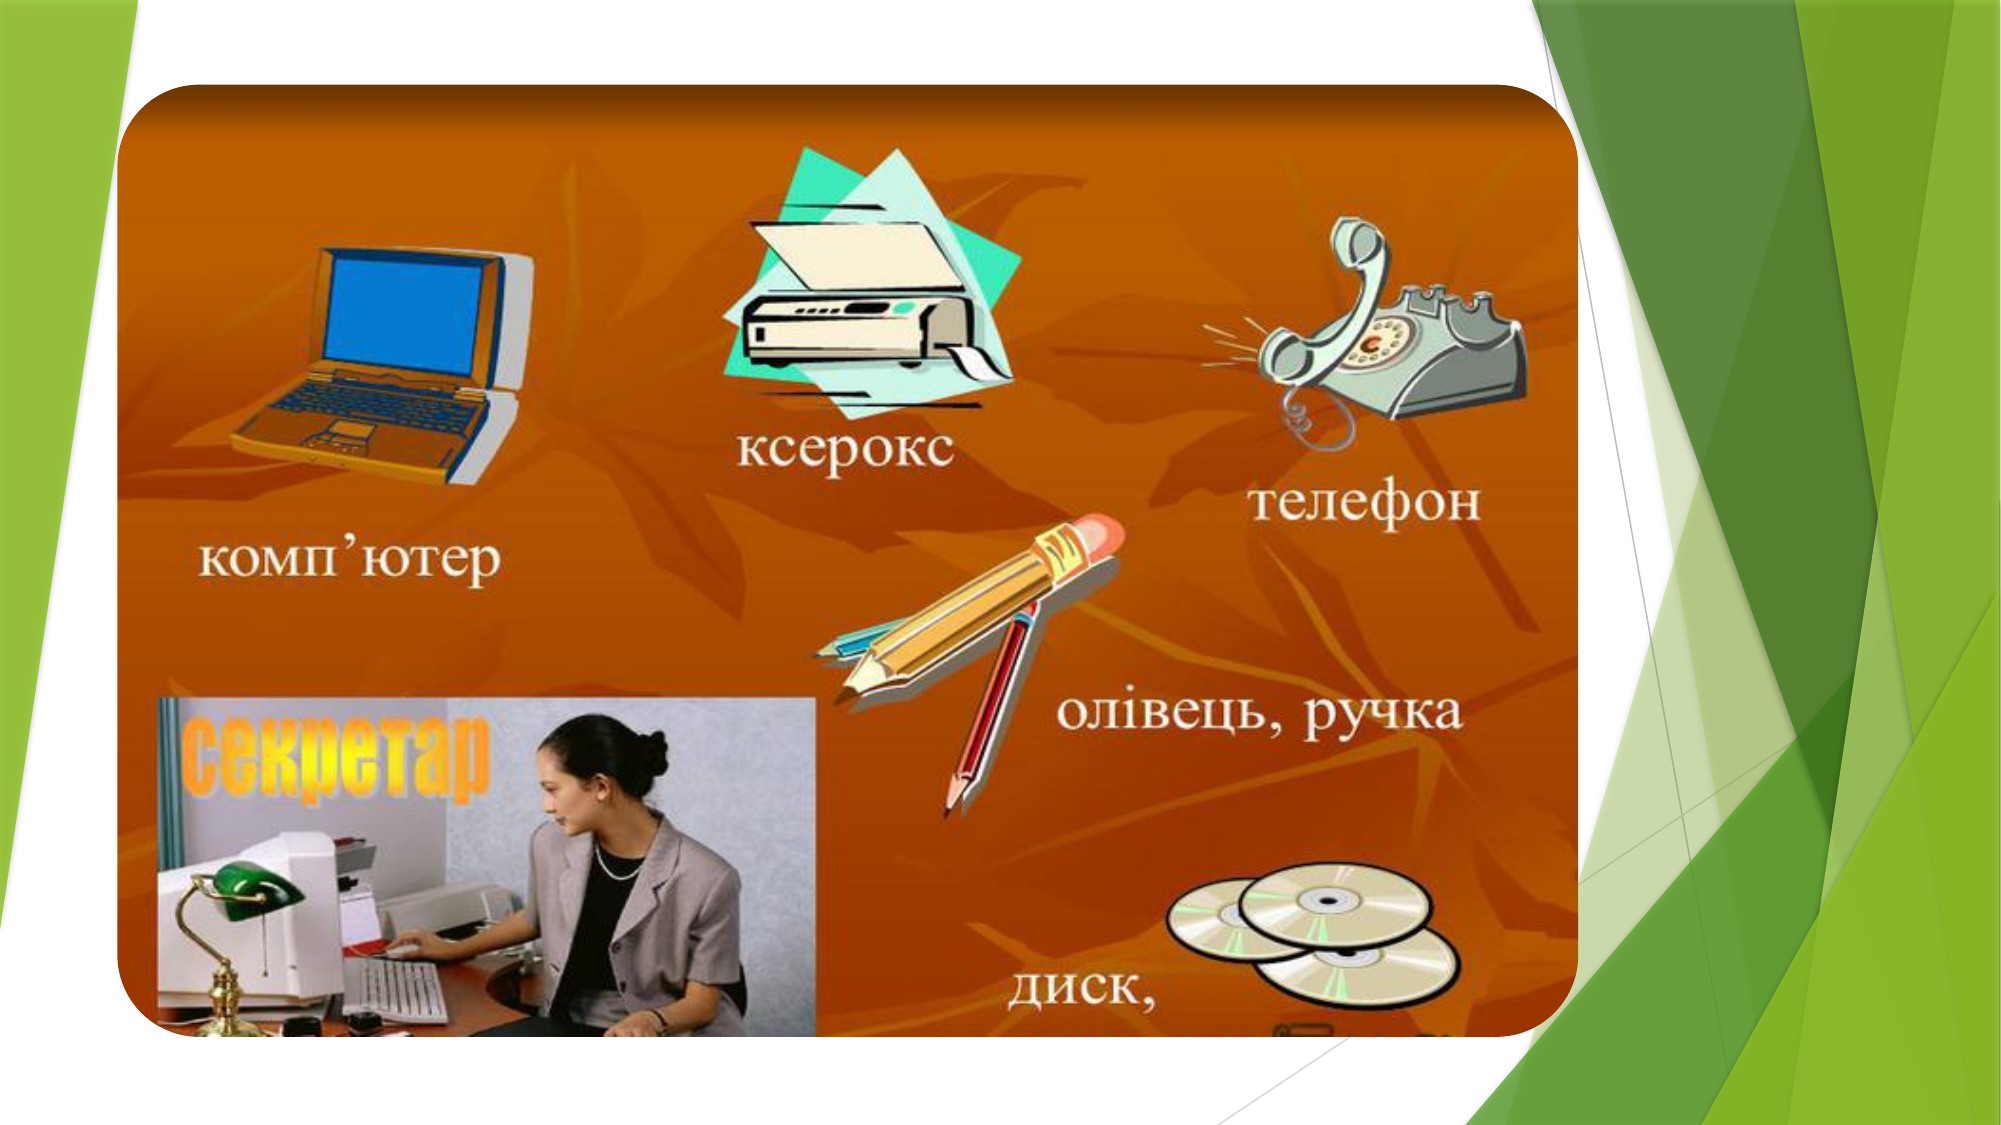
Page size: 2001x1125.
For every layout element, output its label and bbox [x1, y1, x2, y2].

picture [116, 84, 1579, 1038]
